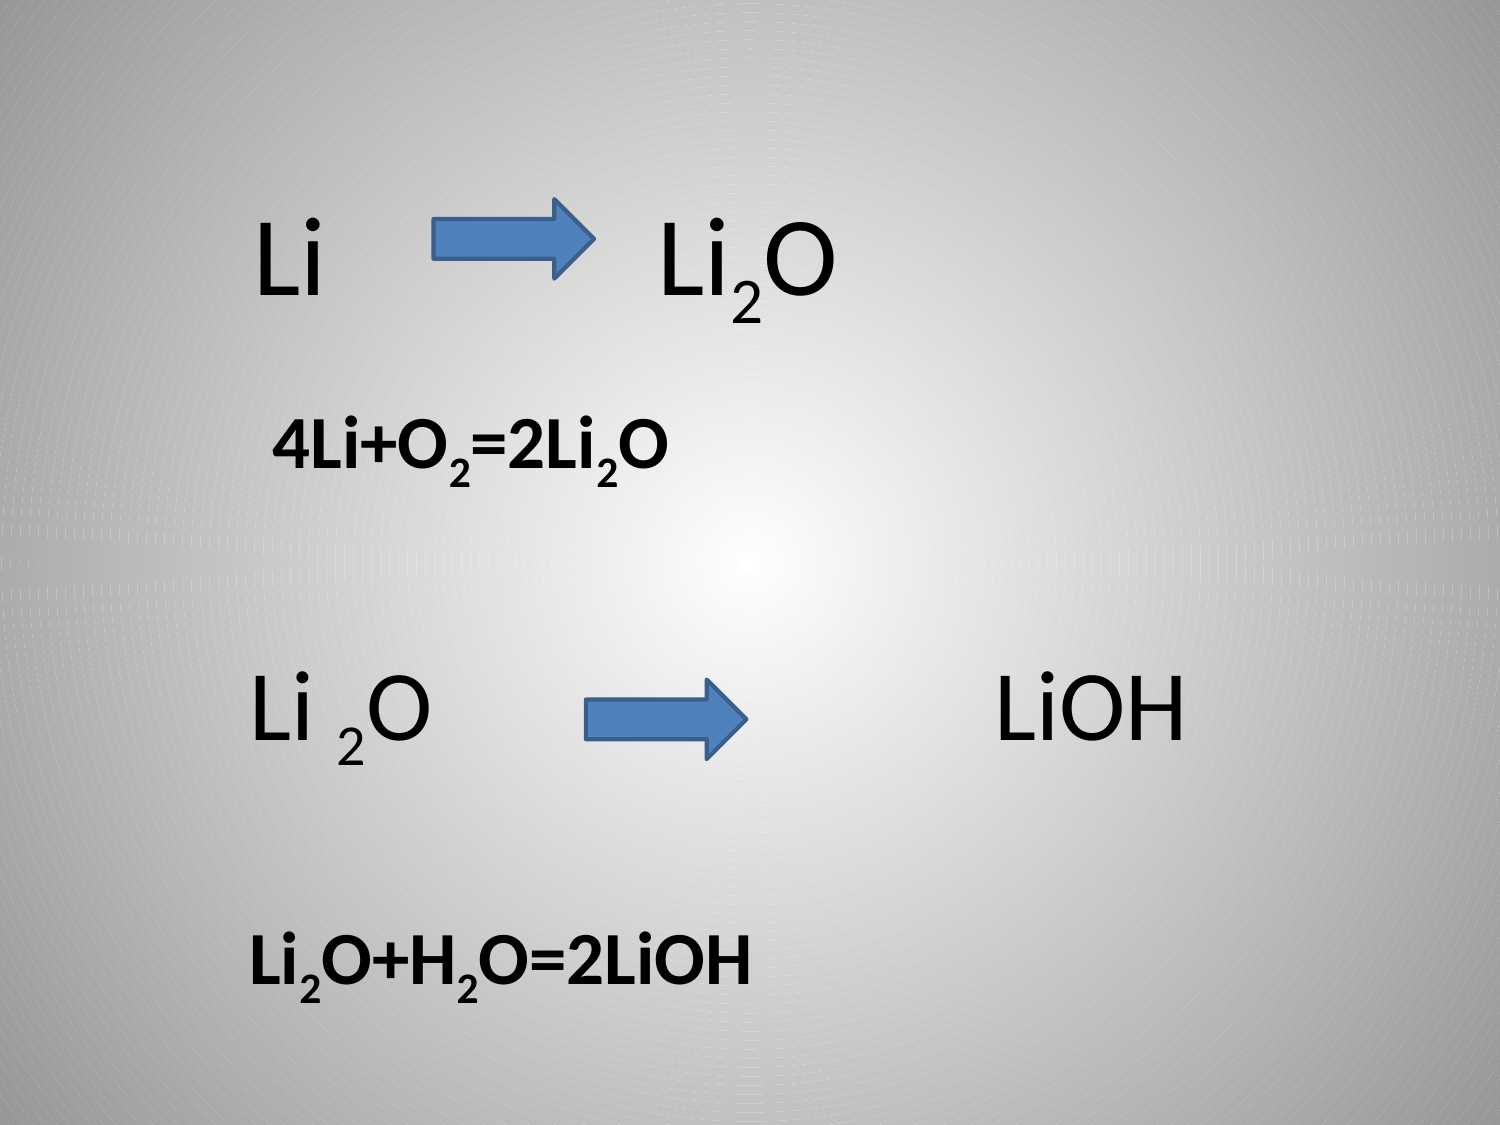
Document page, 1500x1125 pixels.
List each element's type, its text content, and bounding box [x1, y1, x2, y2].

text_box Li Li2O [187, 175, 1196, 345]
text_box Li 2O LiOH [234, 632, 1500, 785]
text_box Li2O+H2O=2LiOH [234, 902, 1055, 1020]
text_box [431, 197, 597, 281]
text_box 4Li+O2=2Li2O [257, 386, 821, 504]
text_box [583, 677, 749, 762]
